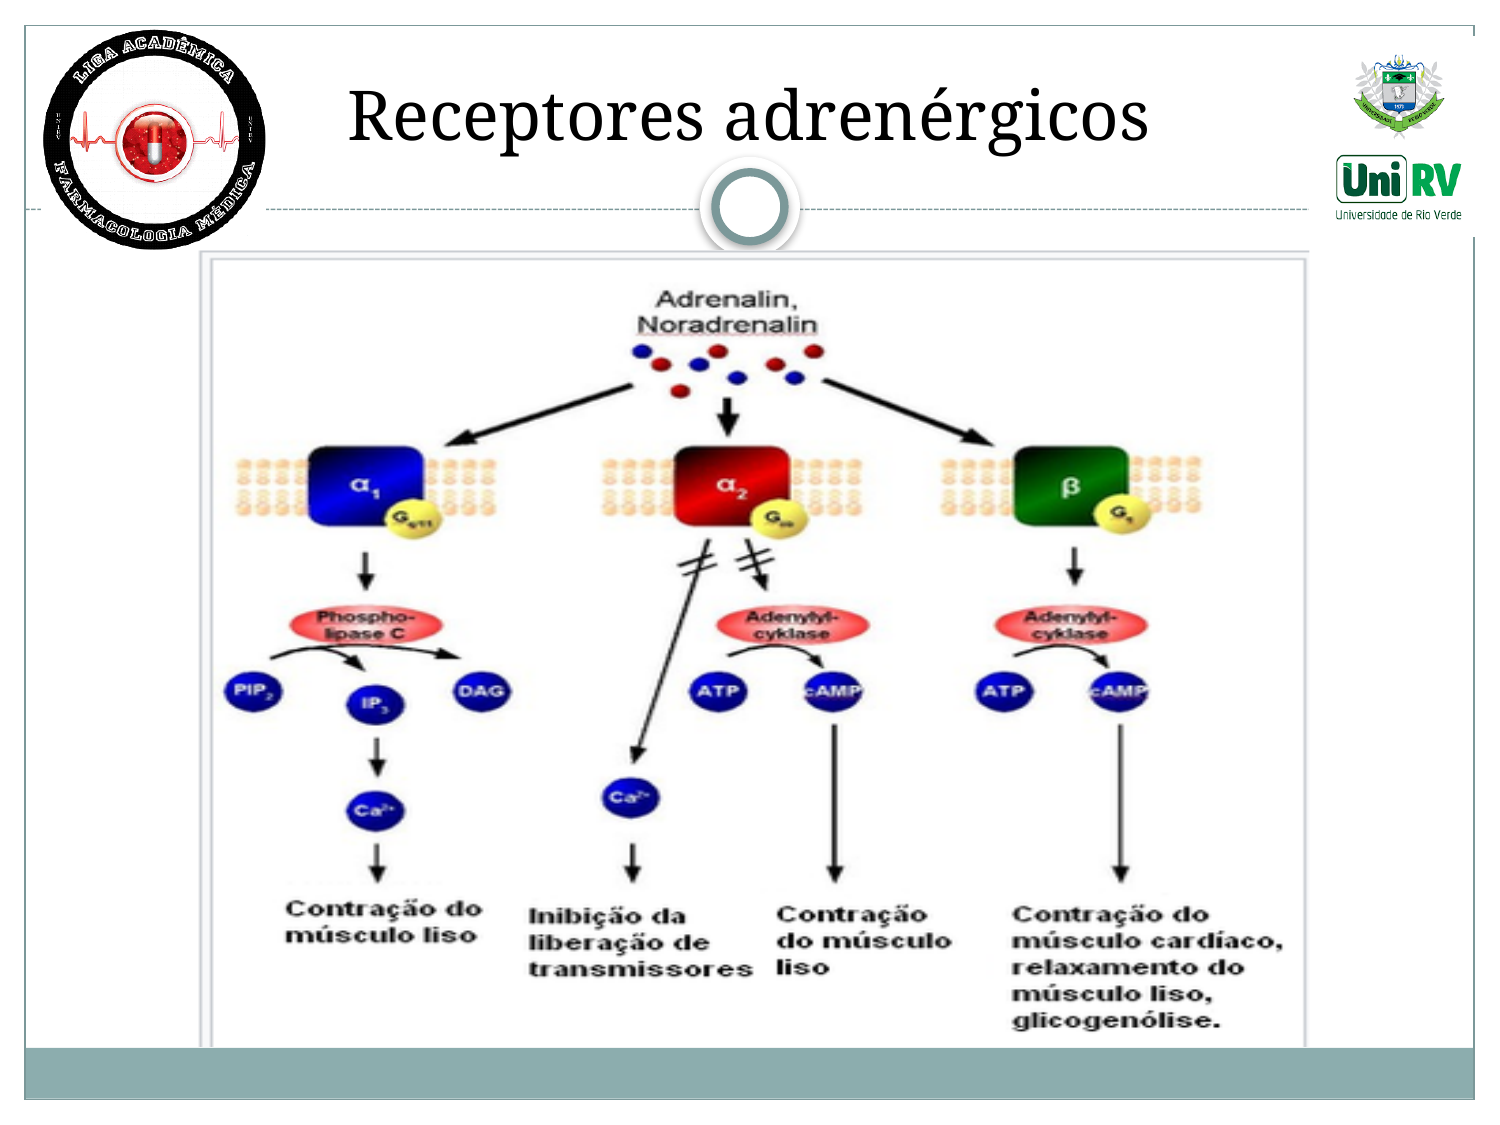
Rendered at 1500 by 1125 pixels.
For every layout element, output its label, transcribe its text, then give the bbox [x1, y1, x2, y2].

title Receptores adrenérgicos [272, 37, 1305, 162]
picture [1309, 36, 1489, 237]
picture [40, 27, 1310, 1047]
